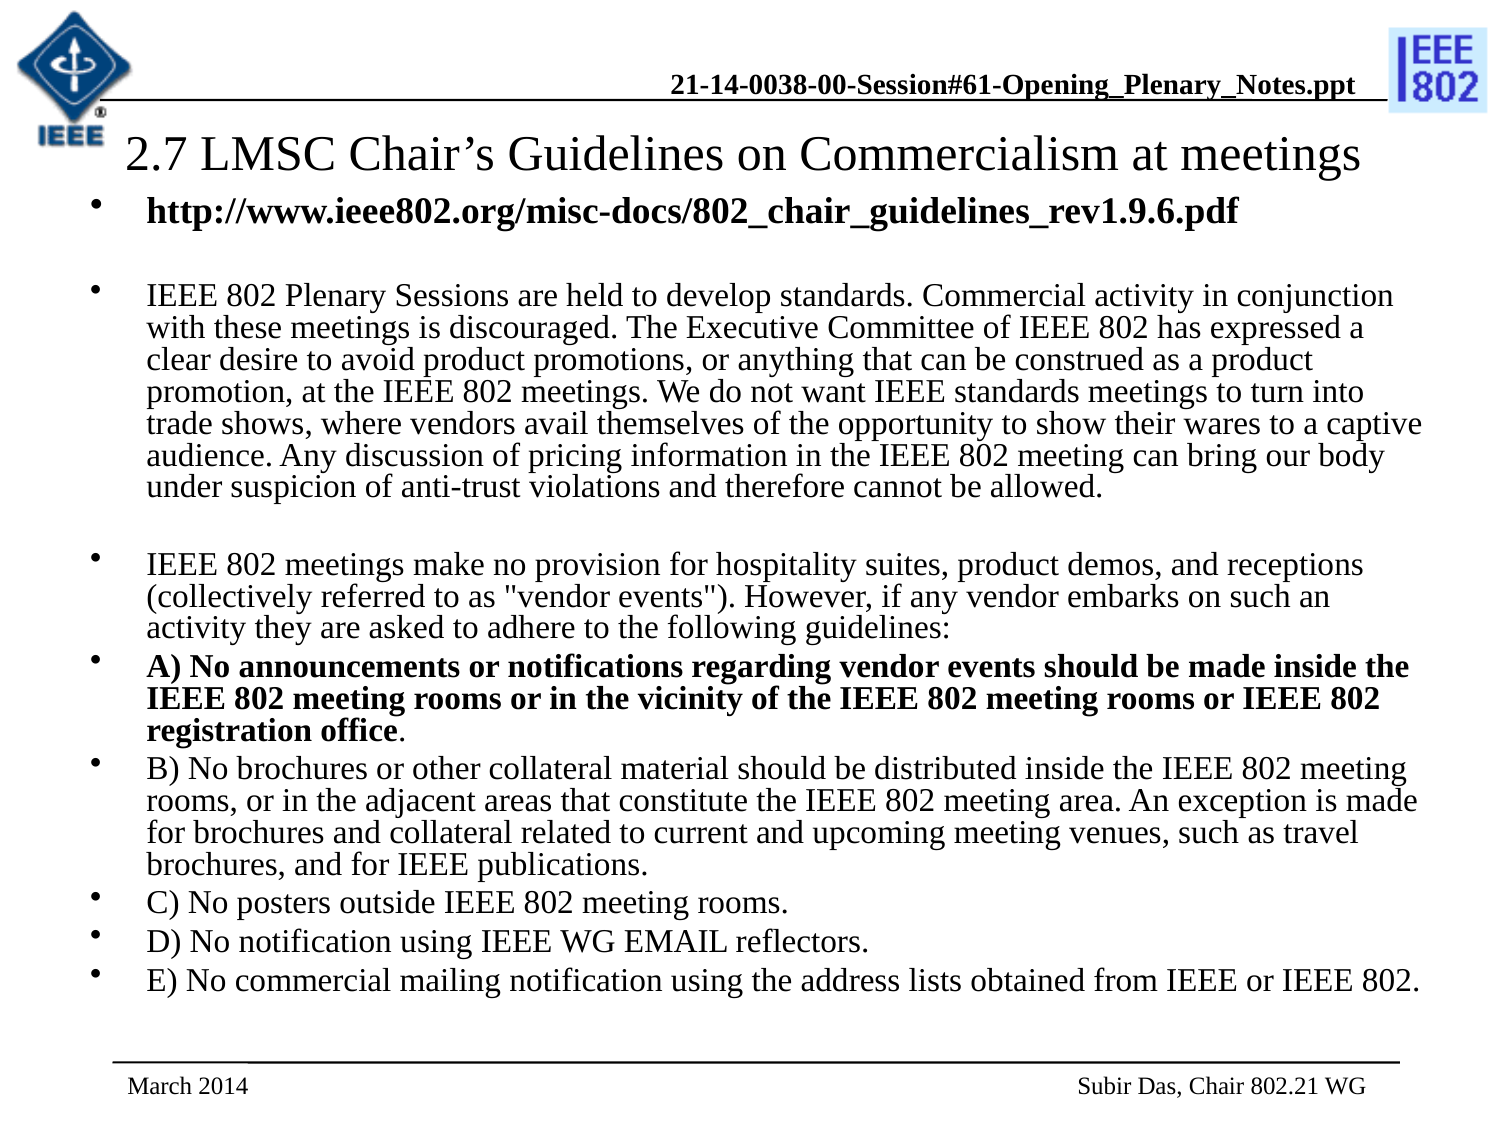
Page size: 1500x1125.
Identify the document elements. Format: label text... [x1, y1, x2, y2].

list http://www.ieee802.org/misc-docs/802_chair_guidelines_rev1.9.6.pdf IEEE 802 Plenary Sessions are held to develop standards. Commercial activity in conjunction with these meetings is discouraged. The Executive Committee of IEEE 802 has expressed a clear desire to avoid product promotions, or anything that can be construed as a product promotion, at the IEEE 802 meetings. We do not want IEEE standards meetings to turn into trade shows, where vendors avail themselves of the opportunity to show their wares to a captive audience. Any discussion of pricing information in the IEEE 802 meeting can bring our body under suspicion of anti-trust violations and therefore cannot be allowed. IEEE 802 meetings make no provision for hospitality suites, product demos, and receptions (collectively referred to as "vendor events"). However, if any vendor embarks on such an activity they are asked to adhere to the following guidelines: A) No announcements or notifications regarding vendor events should be made inside the IEEE 802 meeting rooms or in the vicinity of the IEEE 802 meeting rooms or IEEE 802 registration office. B) No brochures or other collateral material should be distributed inside the IEEE 802 meeting rooms, or in the adjacent areas that constitute the IEEE 802 meeting area. An exception is made for brochures and collateral related to current and upcoming meeting venues, such as travel brochures, and for IEEE publications. C) No posters outside IEEE 802 meeting rooms. D) No notification using IEEE WG EMAIL reflectors. E) No commercial mailing notification using the address lists obtained from IEEE or IEEE 802. [74, 187, 1451, 1051]
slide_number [112, 1062, 313, 1098]
picture [12, 9, 137, 150]
title 2.7 LMSC Chair’s Guidelines on Commercialism at meetings [62, 99, 1426, 201]
text_box Subir Das, Chair 802.21 WG [1050, 1062, 1412, 1106]
picture [1374, 9, 1499, 138]
